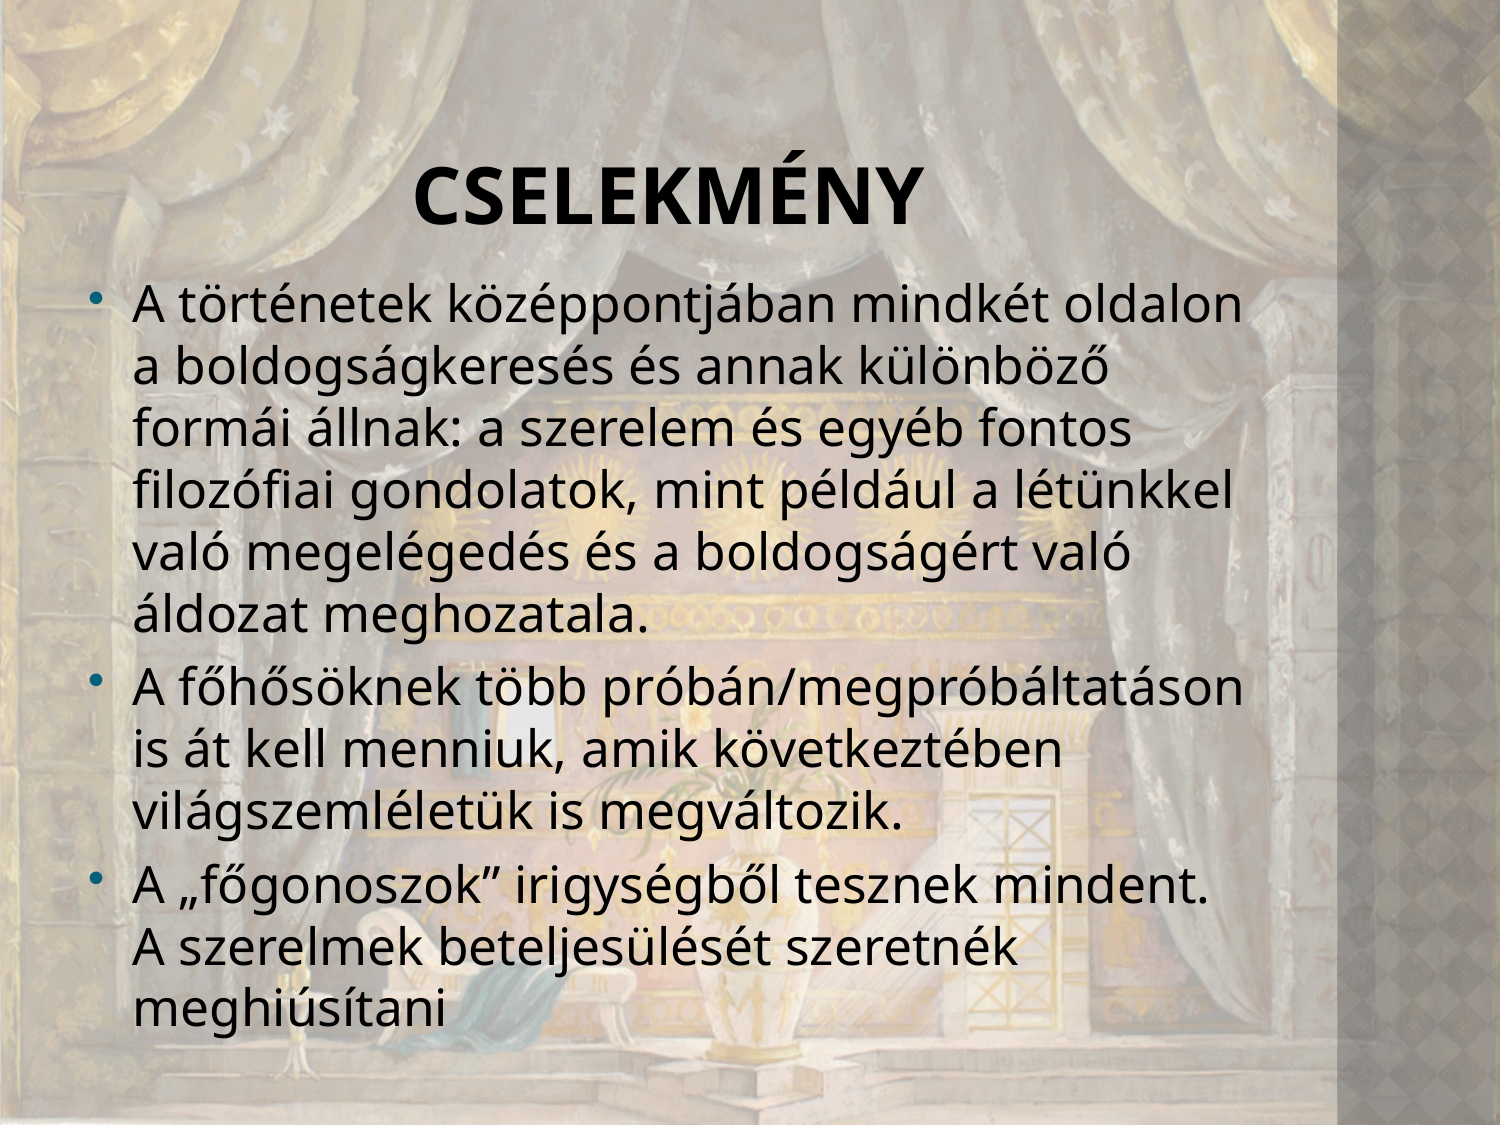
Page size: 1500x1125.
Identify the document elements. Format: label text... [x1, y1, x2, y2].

title cselekmény [75, 52, 1263, 240]
list A történetek középpontjában mindkét oldalon a boldogságkeresés és annak különböző formái állnak: a szerelem és egyéb fontos filozófiai gondolatok, mint például a létünkkel való megelégedés és a boldogságért való áldozat meghozatala. A főhősöknek több próbán/megpróbáltatáson is át kell menniuk, amik következtében világszemléletük is megváltozik. A „főgonoszok” irigységből tesznek mindent. A szerelmek beteljesülését szeretnék meghiúsítani [75, 264, 1263, 1059]
